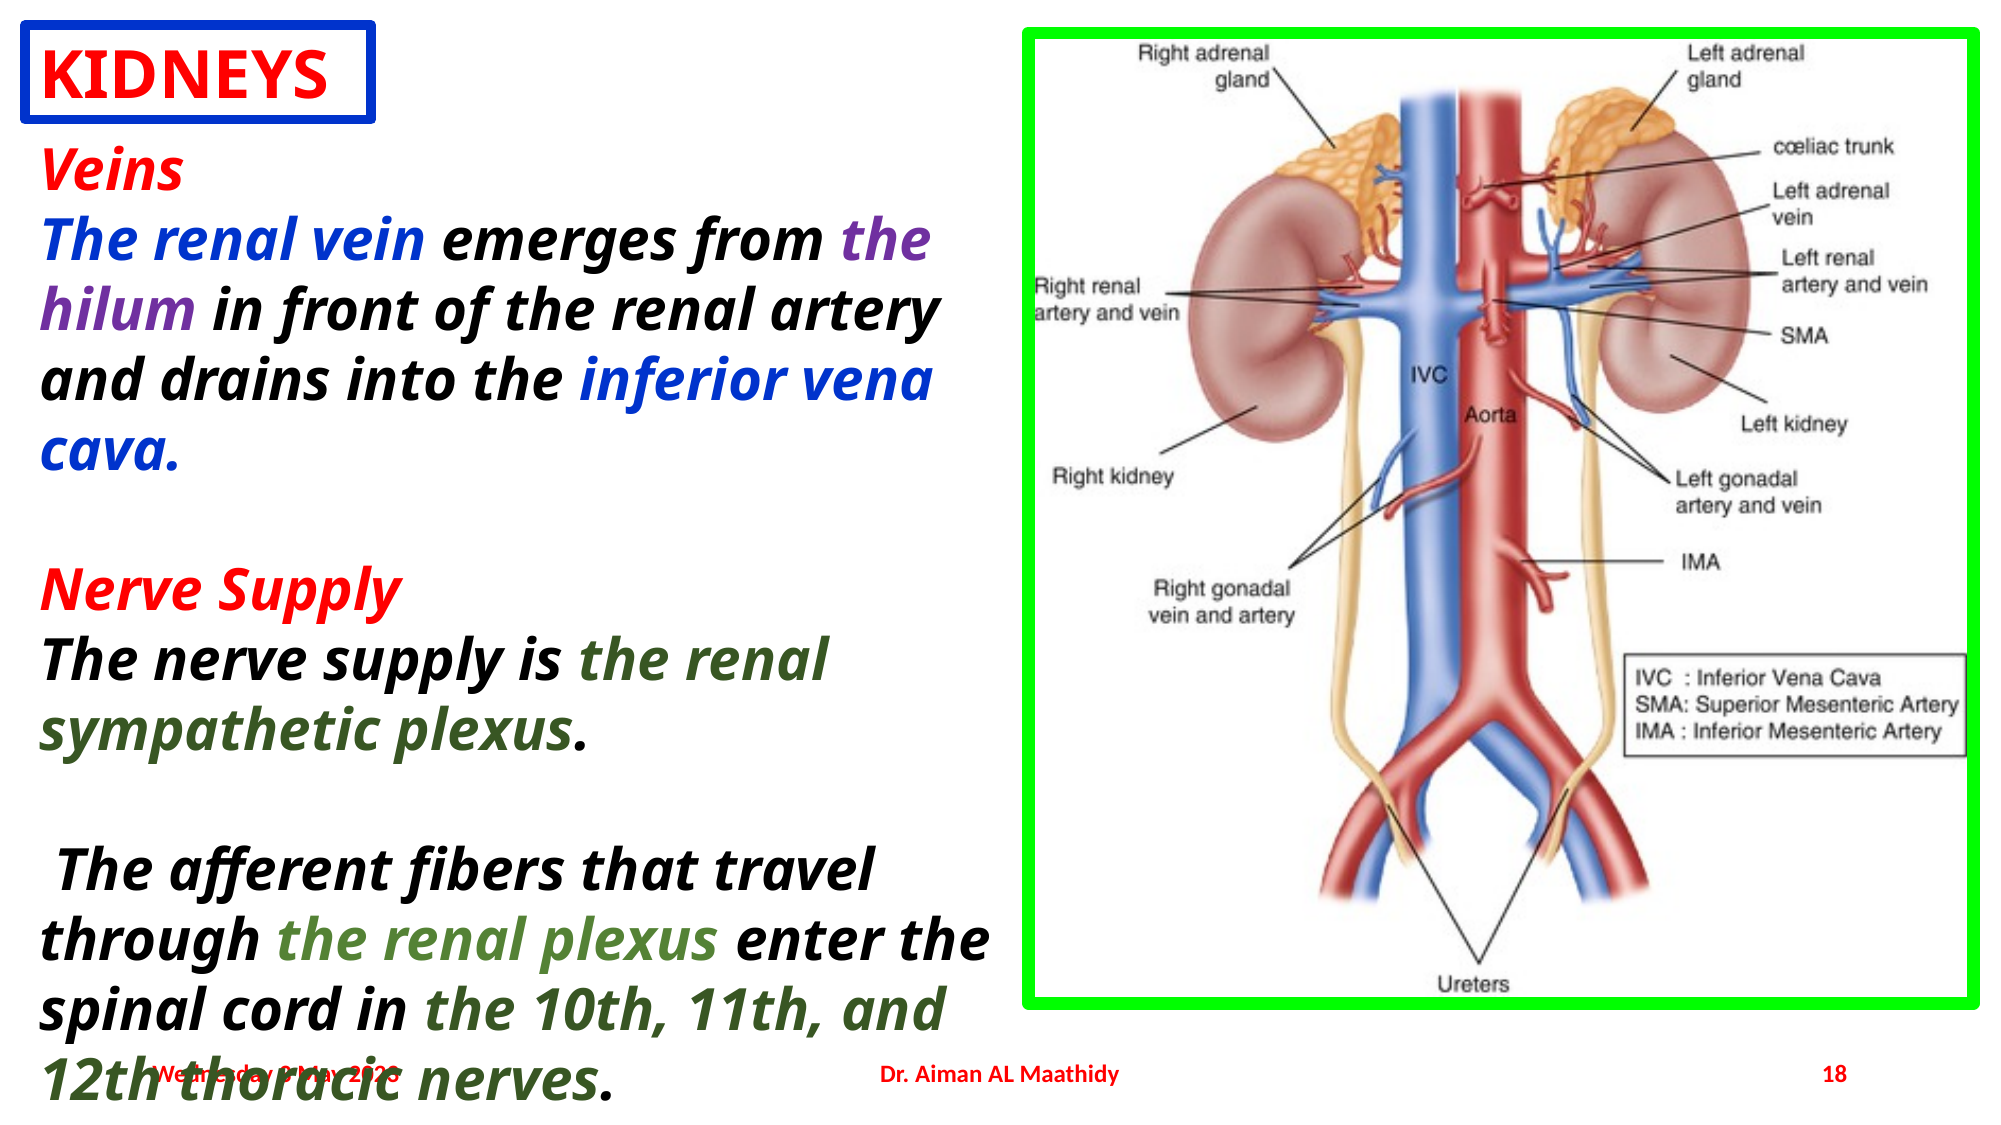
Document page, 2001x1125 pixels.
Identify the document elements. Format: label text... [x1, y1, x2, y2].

text_box KIDNEYS [24, 24, 372, 120]
picture [1034, 39, 1968, 998]
text_box Veins The renal vein emerges from the hilum in front of the renal artery and drains into the inferior vena cava. Nerve Supply The nerve supply is the renal sympathetic plexus. The afferent fibers that travel through the renal plexus enter the spinal cord in the 10th, 11th, and 12th thoracic nerves. [24, 124, 1013, 1120]
slide_number 18 [1412, 1042, 1863, 1103]
footer Dr. Aiman AL Maathidy [1013, 1042, 1338, 1103]
